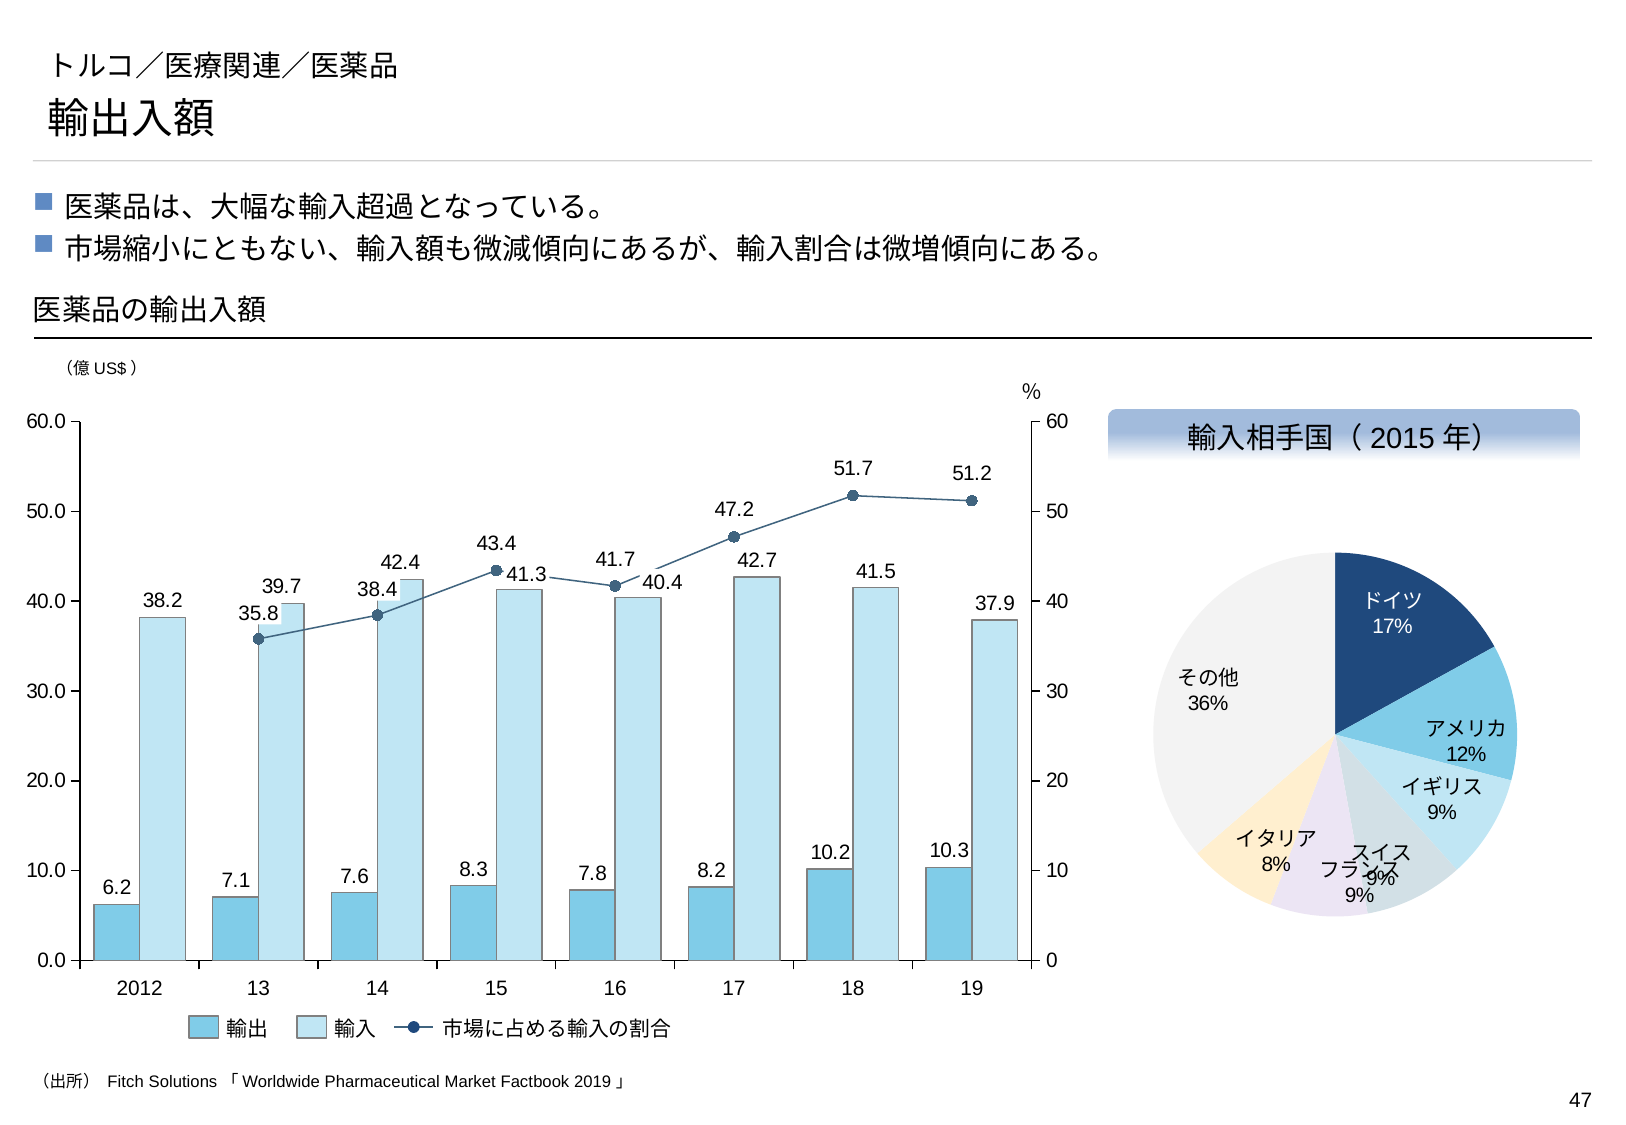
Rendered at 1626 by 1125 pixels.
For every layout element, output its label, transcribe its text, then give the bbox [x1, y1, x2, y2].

text_box （出所） Fitch Solutions「Worldwide Pharmaceutical Market Factbook 2019」 [32, 1070, 1439, 1106]
text_box 16 [602, 985, 628, 1000]
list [32, 90, 1593, 149]
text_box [721, 978, 747, 1000]
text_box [334, 1015, 377, 1041]
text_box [483, 978, 509, 1000]
chart [3, 405, 1586, 978]
text_box ％ [1021, 379, 1042, 403]
text_box 13 [245, 985, 271, 1000]
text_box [297, 1016, 327, 1038]
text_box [32, 290, 1593, 339]
text_box 2012 [115, 985, 164, 1000]
text_box 18 [840, 985, 866, 1000]
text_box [188, 1016, 219, 1038]
text_box （億US$） [56, 350, 169, 386]
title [32, 30, 1593, 90]
text_box 14 [364, 985, 390, 1000]
text_box 医薬品は、大幅な輸入超過となっている。 市場縮小にともない、輸入額も微減傾向にあるが、輸入割合は微増傾向にある。 [32, 184, 1593, 266]
text_box 輸入相手国（2015年） [1107, 408, 1581, 462]
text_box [226, 1015, 269, 1041]
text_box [959, 978, 985, 1000]
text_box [393, 1021, 434, 1033]
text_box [442, 1015, 668, 1041]
